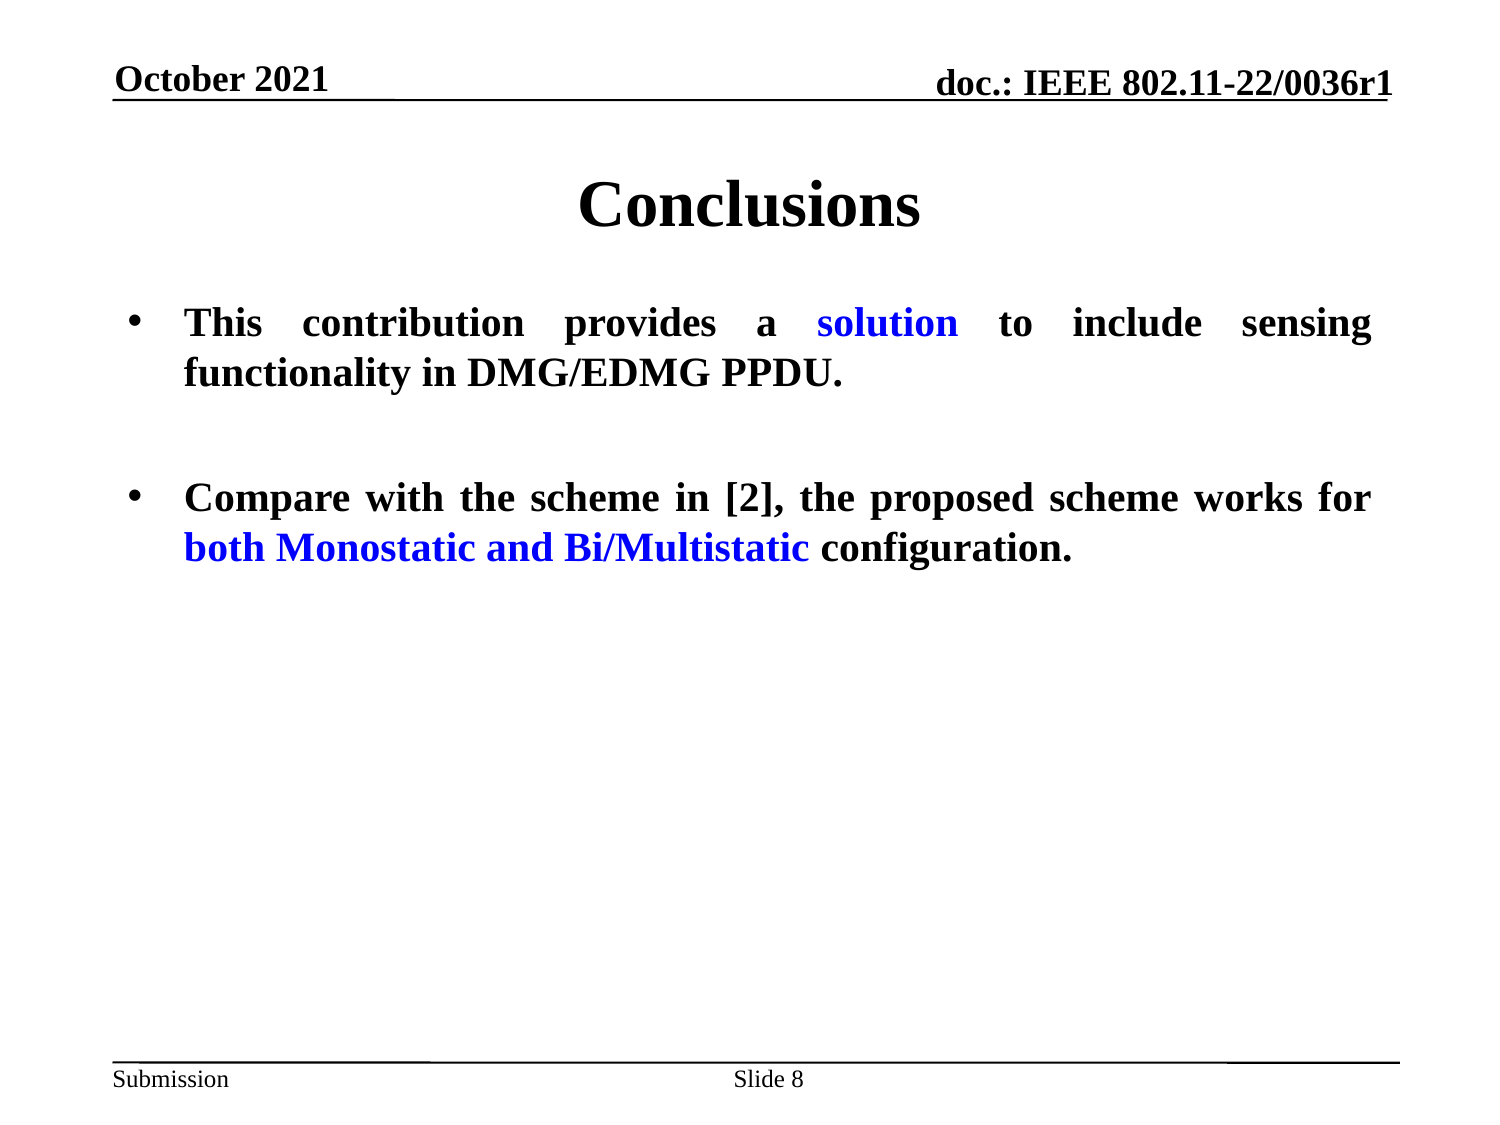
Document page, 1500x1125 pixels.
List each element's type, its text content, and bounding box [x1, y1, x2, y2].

title Conclusions [112, 112, 1388, 288]
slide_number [114, 54, 423, 100]
slide_number Slide 8 [702, 1061, 835, 1123]
list This contribution provides a solution to include sensing functionality in DMG/EDMG PPDU. Compare with the scheme in [2], the proposed scheme works for both Monostatic and Bi/Multistatic configuration. [112, 288, 1388, 963]
